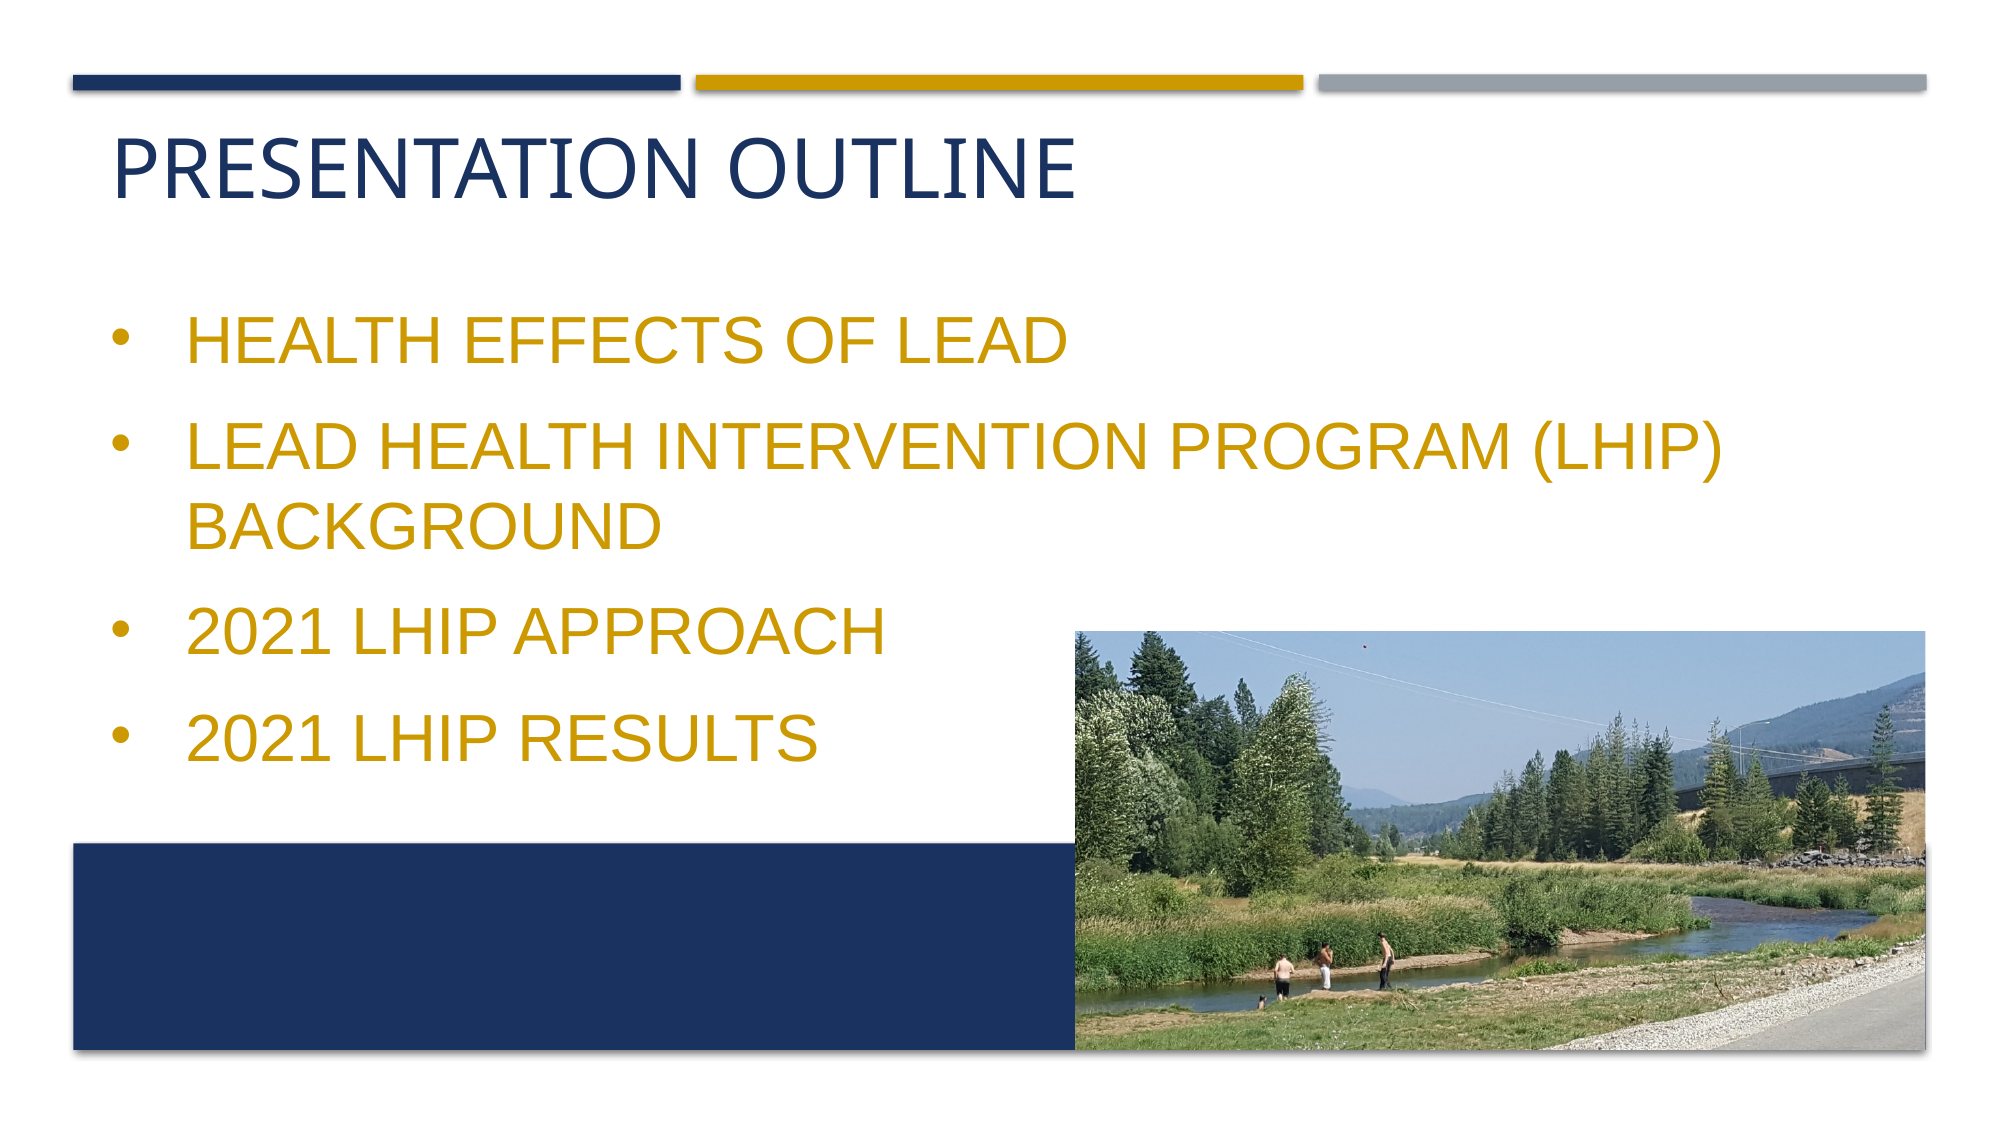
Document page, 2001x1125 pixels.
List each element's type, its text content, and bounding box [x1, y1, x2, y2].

list health effects of lead lead health intervention Program (LHIP) background 2021 lhip approach 2021 LHIP Results [95, 288, 1905, 810]
title Presentation outline [95, 125, 1905, 288]
picture [1074, 630, 1927, 1051]
